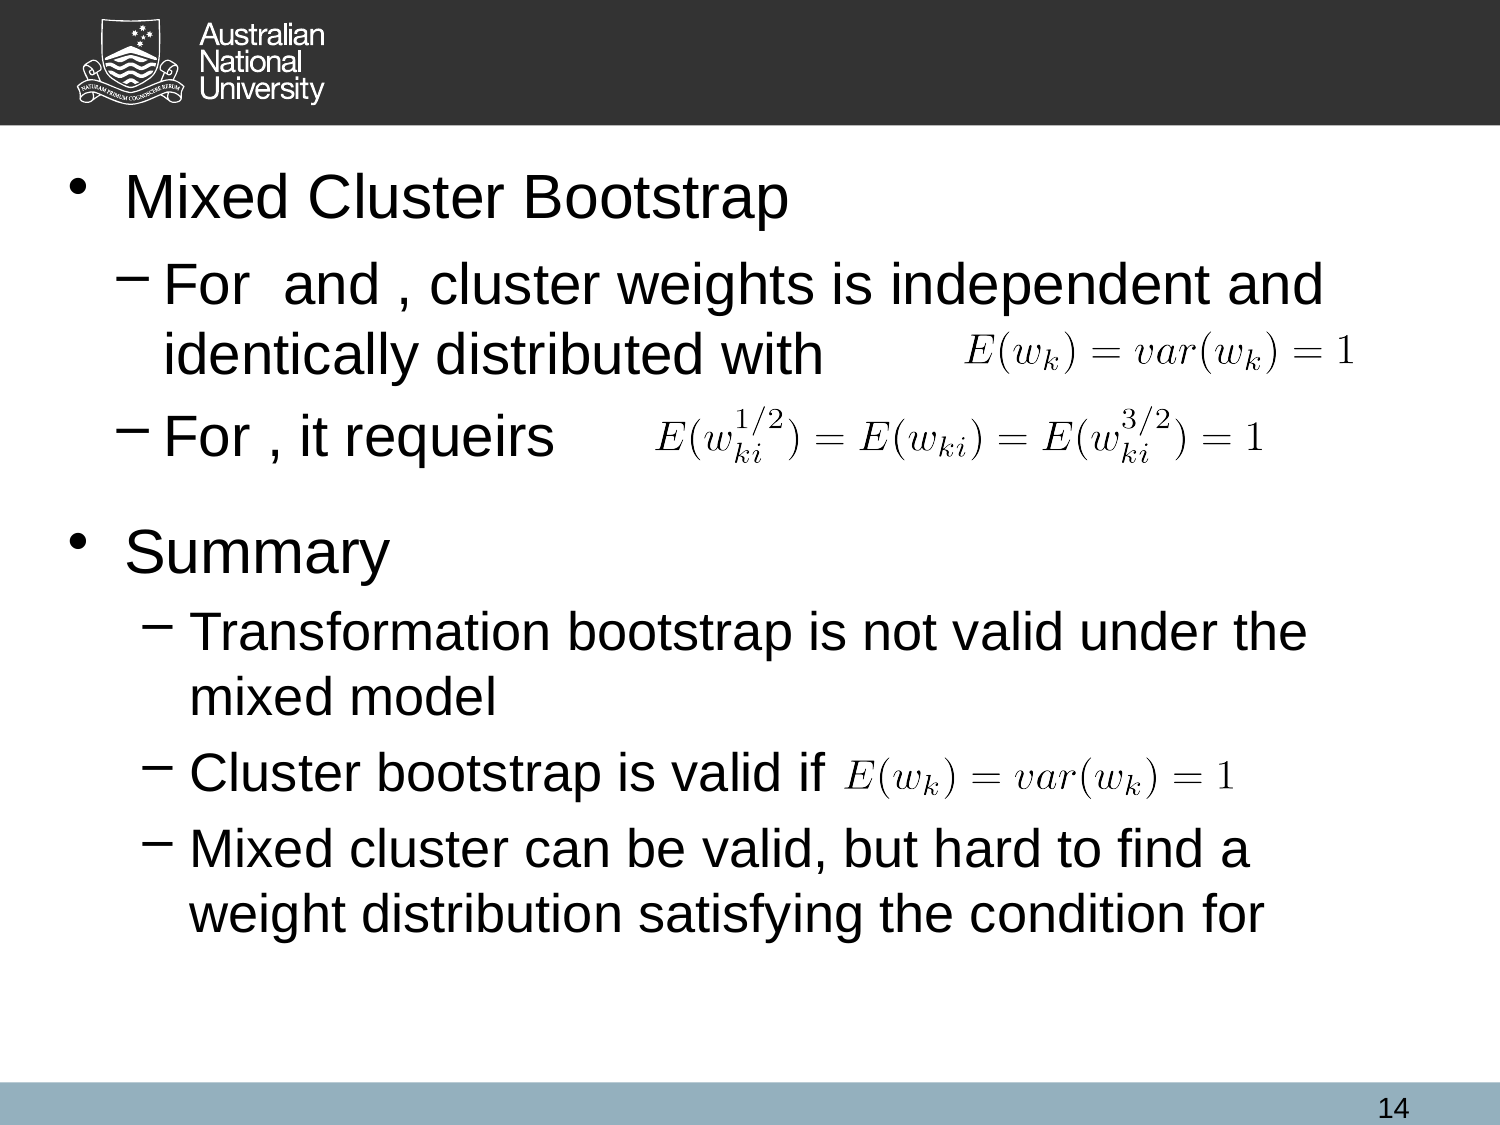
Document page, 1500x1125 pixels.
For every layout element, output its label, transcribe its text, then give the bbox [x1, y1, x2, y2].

text_box [53, 1004, 1403, 1112]
slide_number 14 [1328, 1082, 1425, 1118]
picture [964, 331, 1353, 374]
picture [844, 757, 1233, 799]
text_box Mixed Cluster Bootstrap [53, 148, 1403, 256]
picture [655, 406, 1262, 463]
